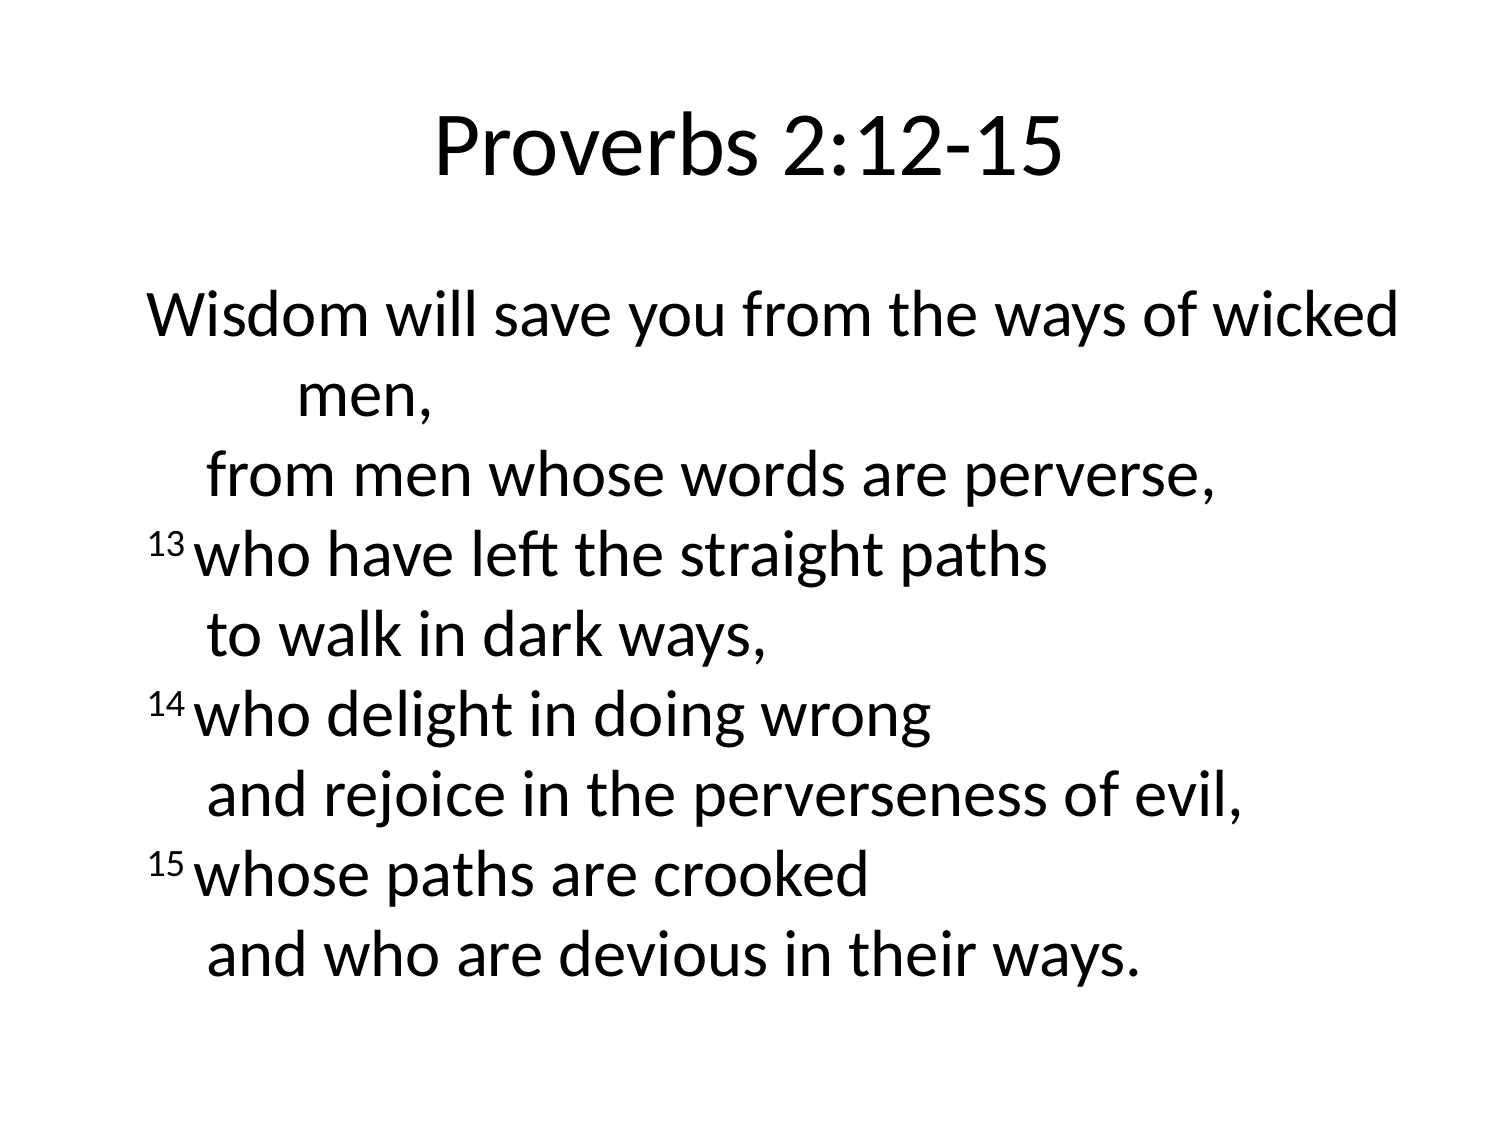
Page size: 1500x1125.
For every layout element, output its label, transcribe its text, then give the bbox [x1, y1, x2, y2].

list Wisdom will save you from the ways of wicked men, from men whose words are perverse, 13 who have left the straight paths to walk in dark ways, 14 who delight in doing wrong and rejoice in the perverseness of evil, 15 whose paths are crooked and who are devious in their ways. [75, 262, 1425, 1005]
title Proverbs 2:12-15 [75, 45, 1425, 233]
